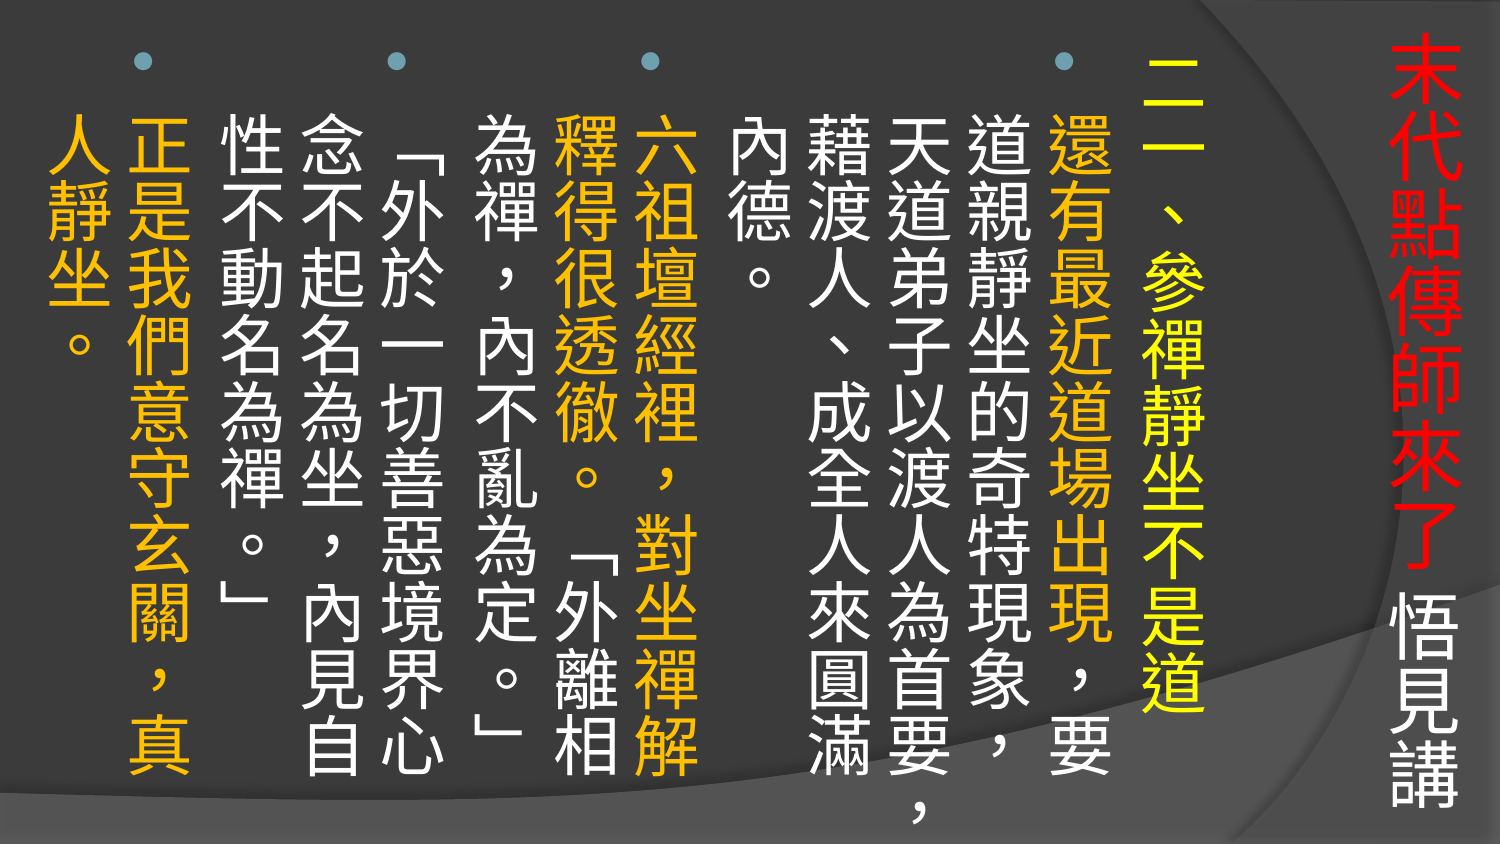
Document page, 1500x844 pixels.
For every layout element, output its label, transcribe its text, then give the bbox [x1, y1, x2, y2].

title 末代點傳師來了 悟見講 [1364, 21, 1483, 820]
list 二一、參禪靜坐不是道 還有最近道場出現，要道親靜坐的奇特現象，天道弟子以渡人為首要，藉渡人、成全人來圓滿內德。 六祖壇經裡，對坐禪解釋得很透徹。「外離相為禪，內不亂為定。」 「外於一切善惡境界心念不起名為坐，內見自性不動名為禪。」 正是我們意守玄關，真人靜坐。 [29, 27, 1365, 820]
